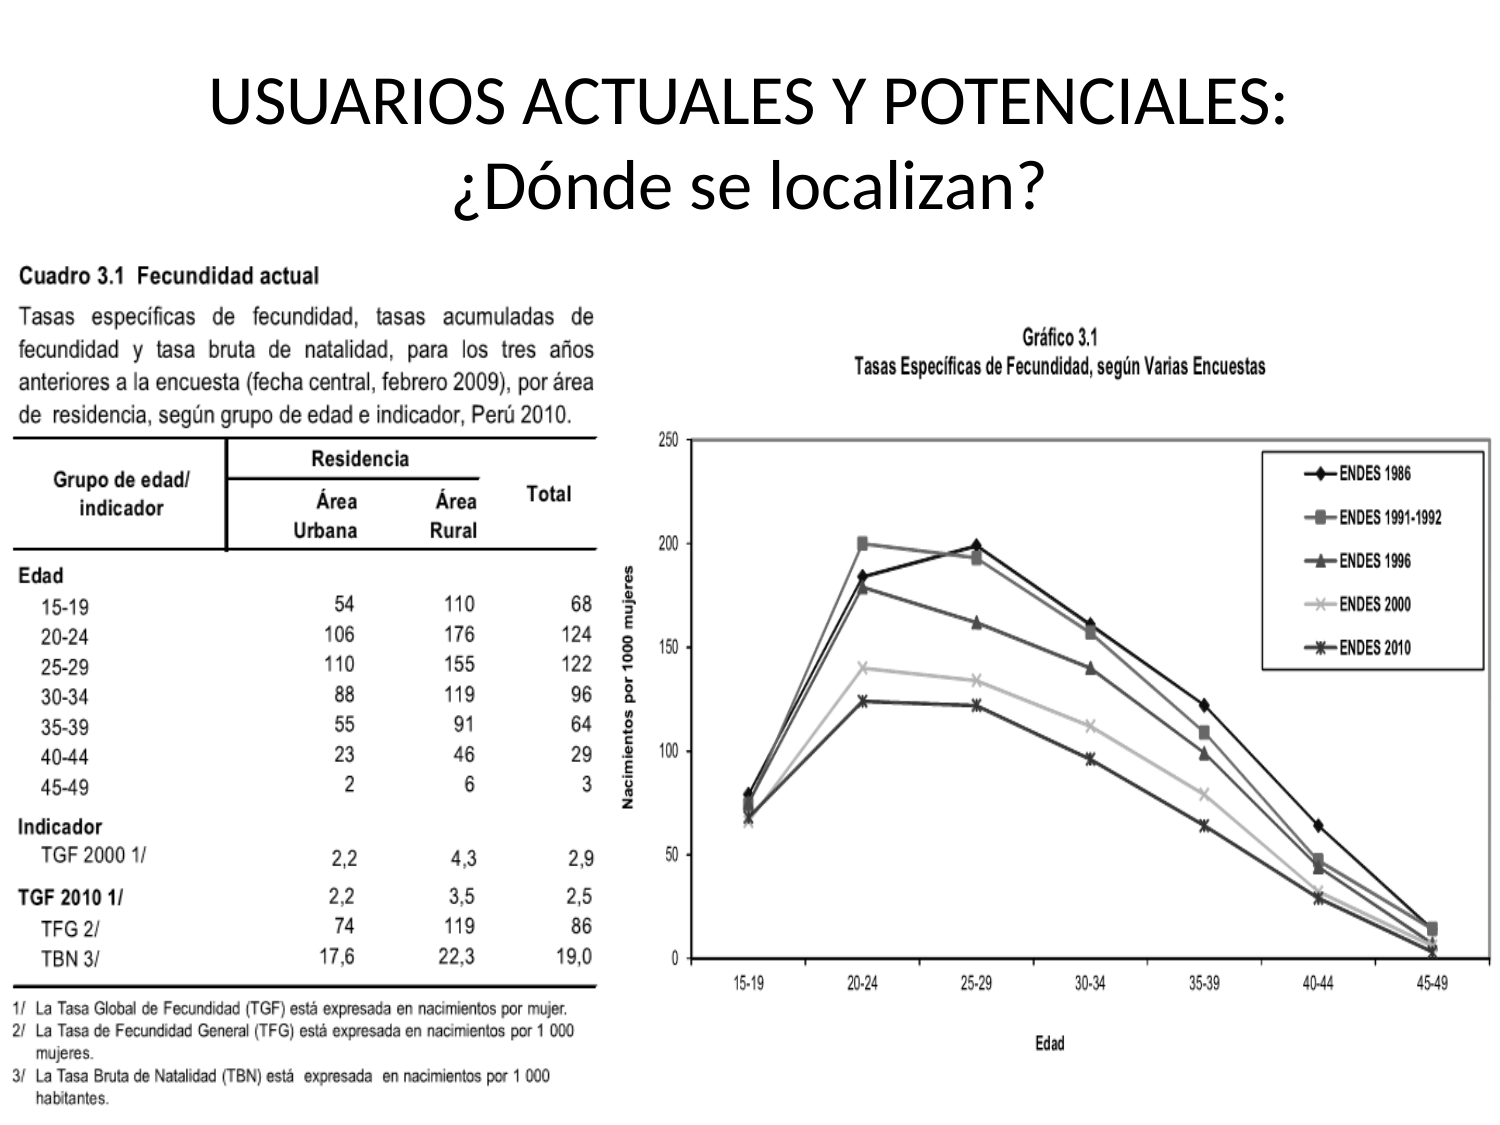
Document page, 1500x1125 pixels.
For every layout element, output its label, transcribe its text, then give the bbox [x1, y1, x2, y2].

title USUARIOS ACTUALES Y POTENCIALES: ¿Dónde se localizan? [75, 45, 1425, 233]
picture [605, 298, 1500, 1071]
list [2, 258, 648, 1118]
